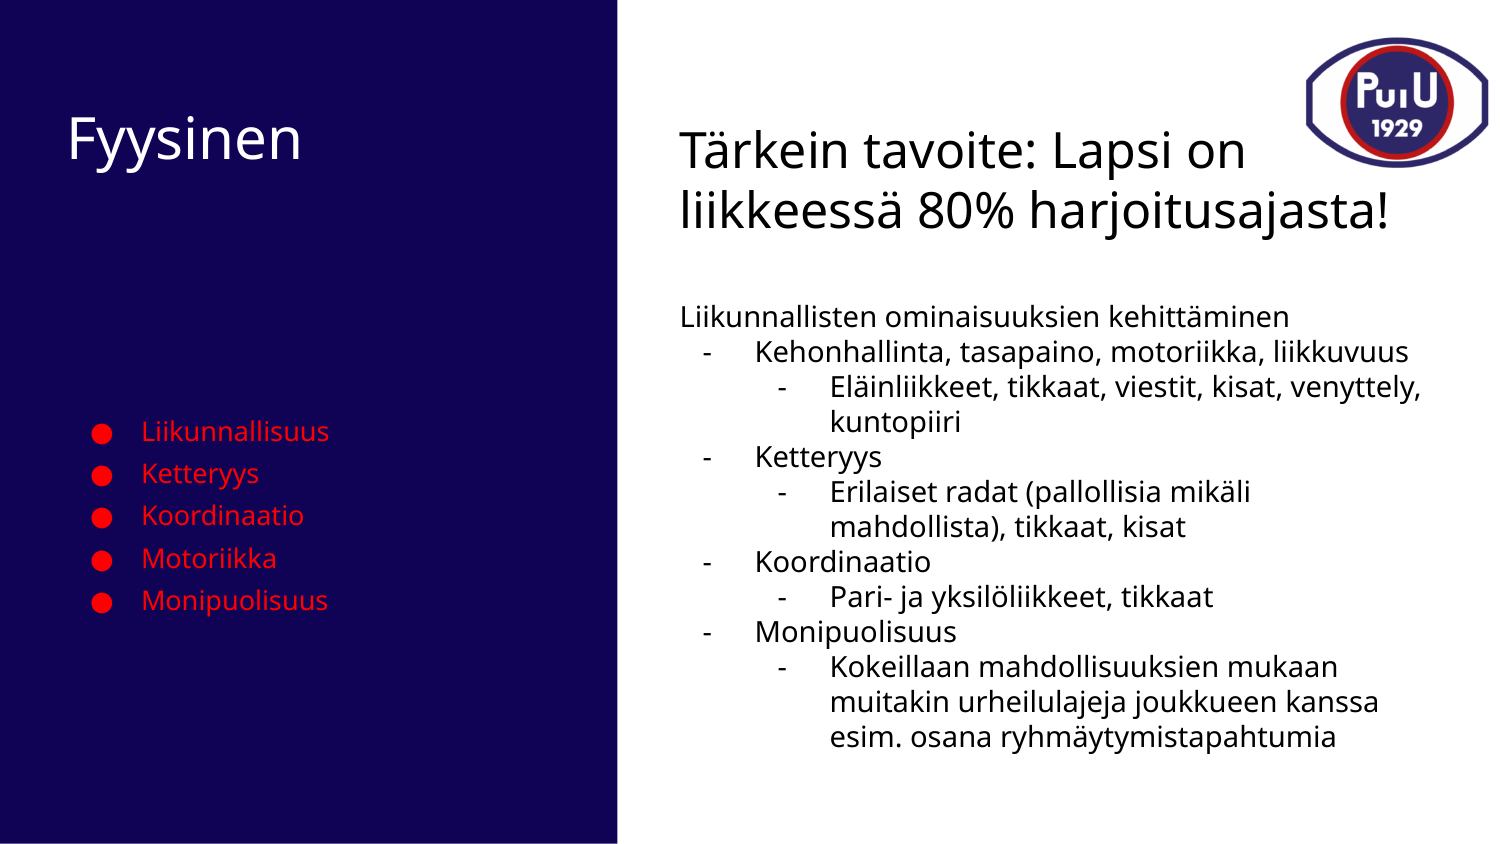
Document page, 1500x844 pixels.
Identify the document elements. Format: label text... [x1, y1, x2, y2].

list Liikunnallisuus Ketteryys Koordinaatio Motoriikka Monipuolisuus [51, 392, 565, 770]
picture [1293, 0, 1500, 207]
text_box Tärkein tavoite: Lapsi on liikkeessä 80% harjoitusajasta! Liikunnallisten ominaisuuksien kehittäminen Kehonhallinta, tasapaino, motoriikka, liikkuvuus Eläinliikkeet, tikkaat, viestit, kisat, venyttely, kuntopiiri Ketteryys Erilaiset radat (pallollisia mikäli mahdollista), tikkaat, kisat Koordinaatio Pari- ja yksilöliikkeet, tikkaat Monipuolisuus Kokeillaan mahdollisuuksien mukaan muitakin urheilulajeja joukkueen kanssa esim. osana ryhmäytymistapahtumia [664, 103, 1445, 769]
title Fyysinen [51, 82, 565, 383]
